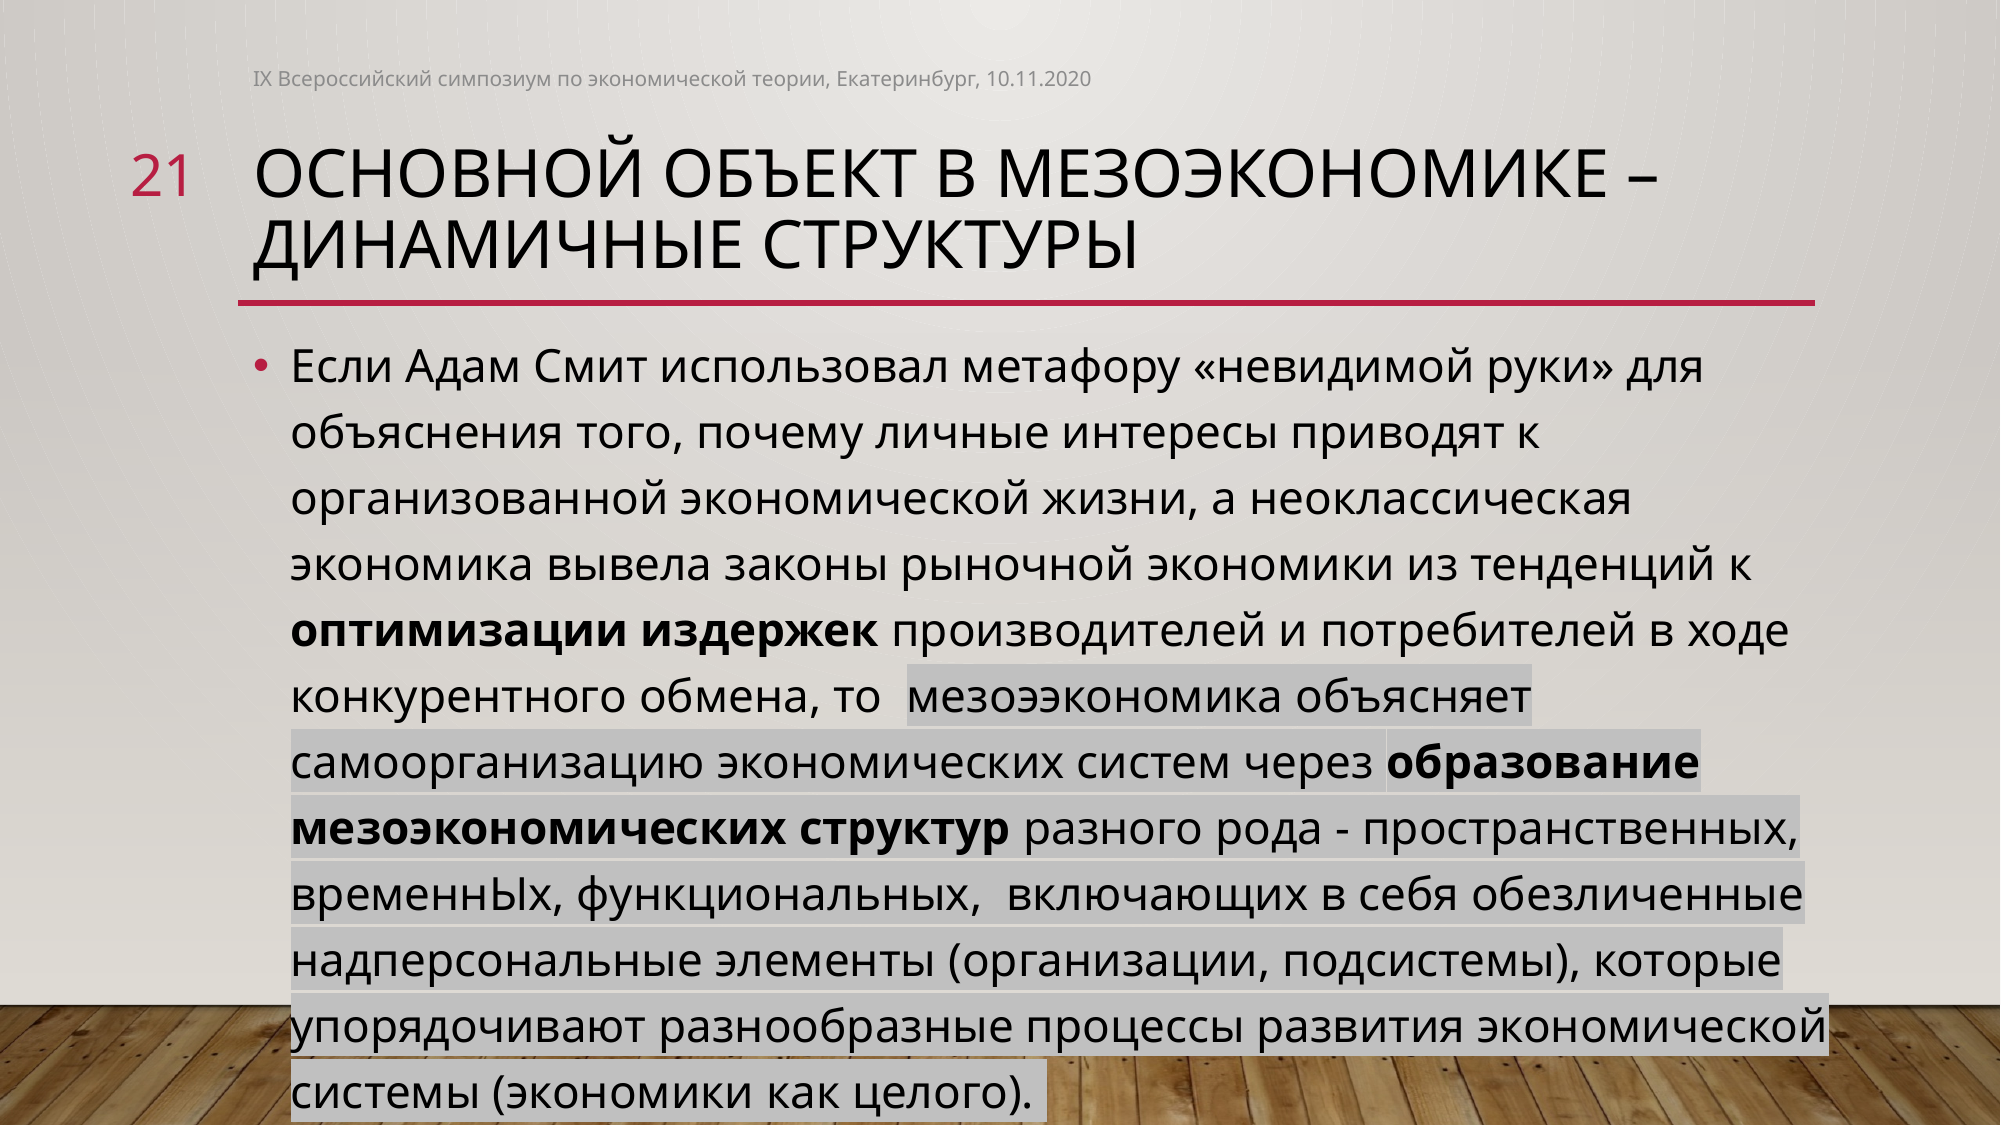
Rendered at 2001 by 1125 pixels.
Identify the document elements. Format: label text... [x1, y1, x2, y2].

list Если Адам Смит использовал метафору «невидимой руки» для объяснения того, почему личные интересы приводят к организованной экономической жизни, а неоклассическая экономика вывела законы рыночной экономики из тенденций к оптимизации издержек производителей и потребителей в ходе конкурентного обмена, то мезоээкономика объясняет самоорганизацию экономических систем через образование мезоэкономических структур разного рода - пространственных, временнЫх, функциональных, включающих в себя обезличенные надперсональные элементы (организации, подсистемы), которые упорядочивают разнообразные процессы развития экономической системы (экономики как целого). [238, 318, 1877, 885]
picture [0, 1005, 2000, 1125]
title Основной объект в мезоэкономике – динамичные структуры [238, 131, 1814, 305]
footer IX Всероссийский симпозиум по экономической теории, Екатеринбург, 10.11.2020 [238, 54, 1213, 105]
slide_number 21 [78, 131, 212, 214]
